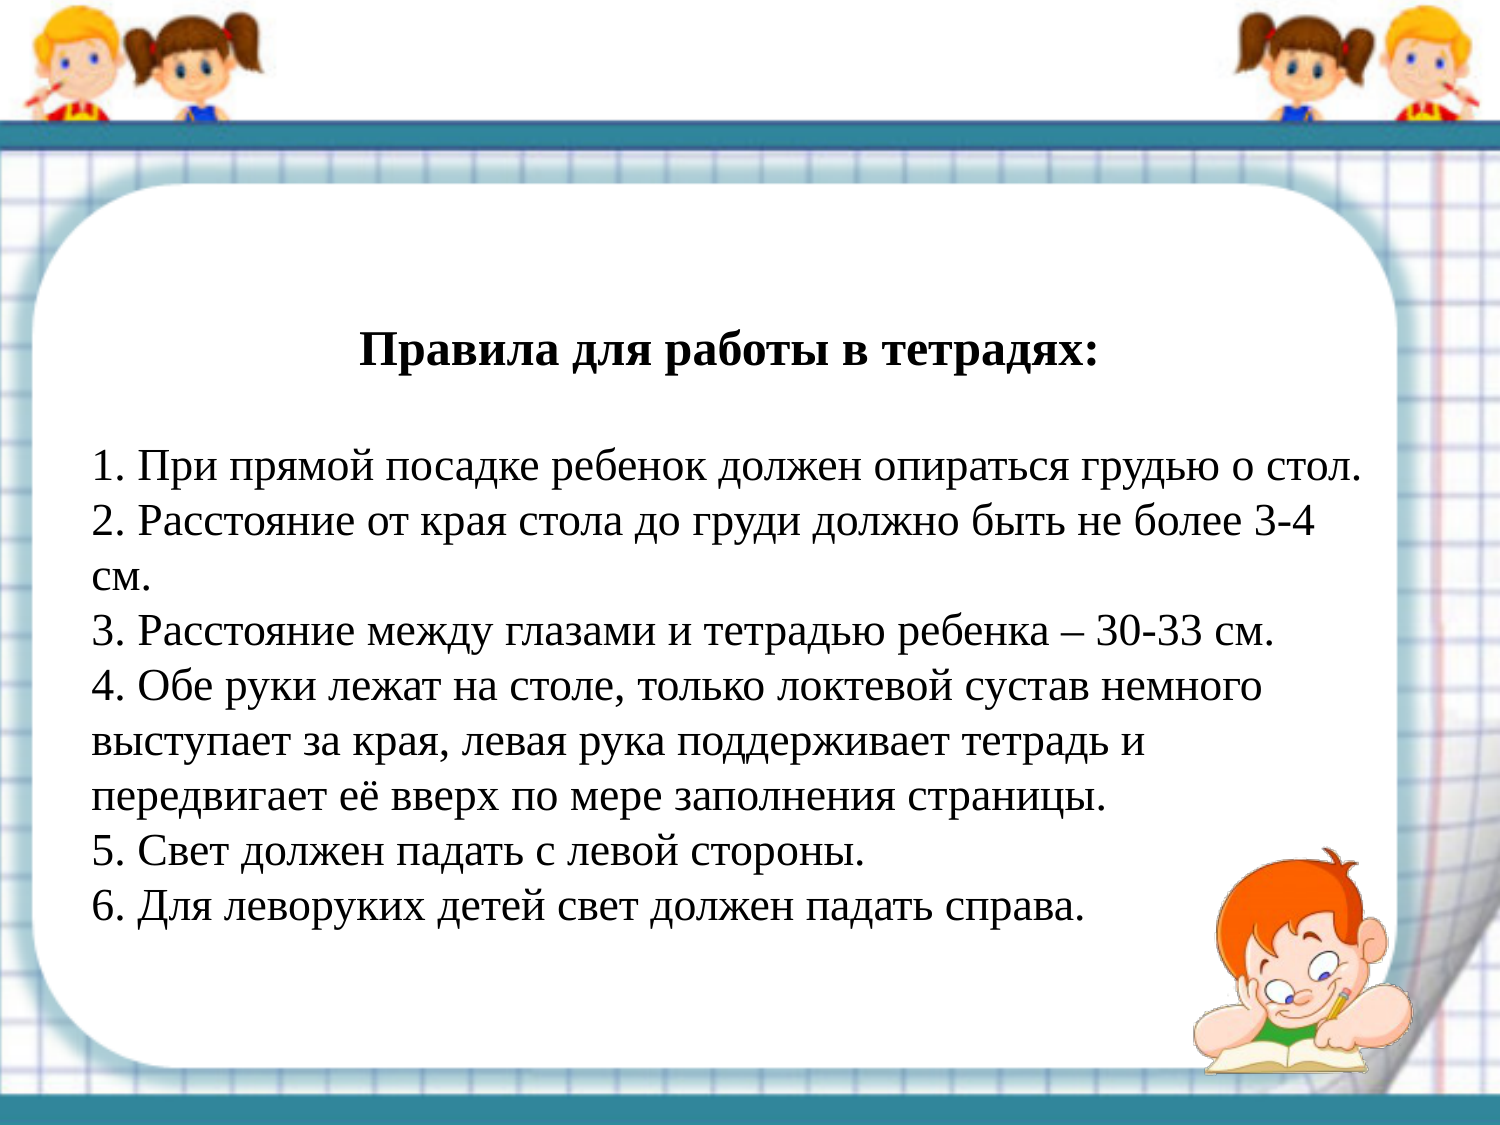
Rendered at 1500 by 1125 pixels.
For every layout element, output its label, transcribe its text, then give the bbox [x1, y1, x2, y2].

picture [0, 0, 1500, 1125]
text_box Правила для работы в тетрадях: 1. При прямой посадке ребенок должен опираться грудью о стол. 2. Расстояние от края стола до груди должно быть не более 3-4 см. 3. Расстояние между глазами и тетрадью ребенка – 30-33 см. 4. Обе руки лежат на столе, только локтевой сустав немного выступает за края, левая рука поддерживает тетрадь и передвигает её вверх по мере заполнения страницы. 5. Свет должен падать с левой стороны. 6. Для леворуких детей свет должен падать справа. [76, 187, 1383, 998]
